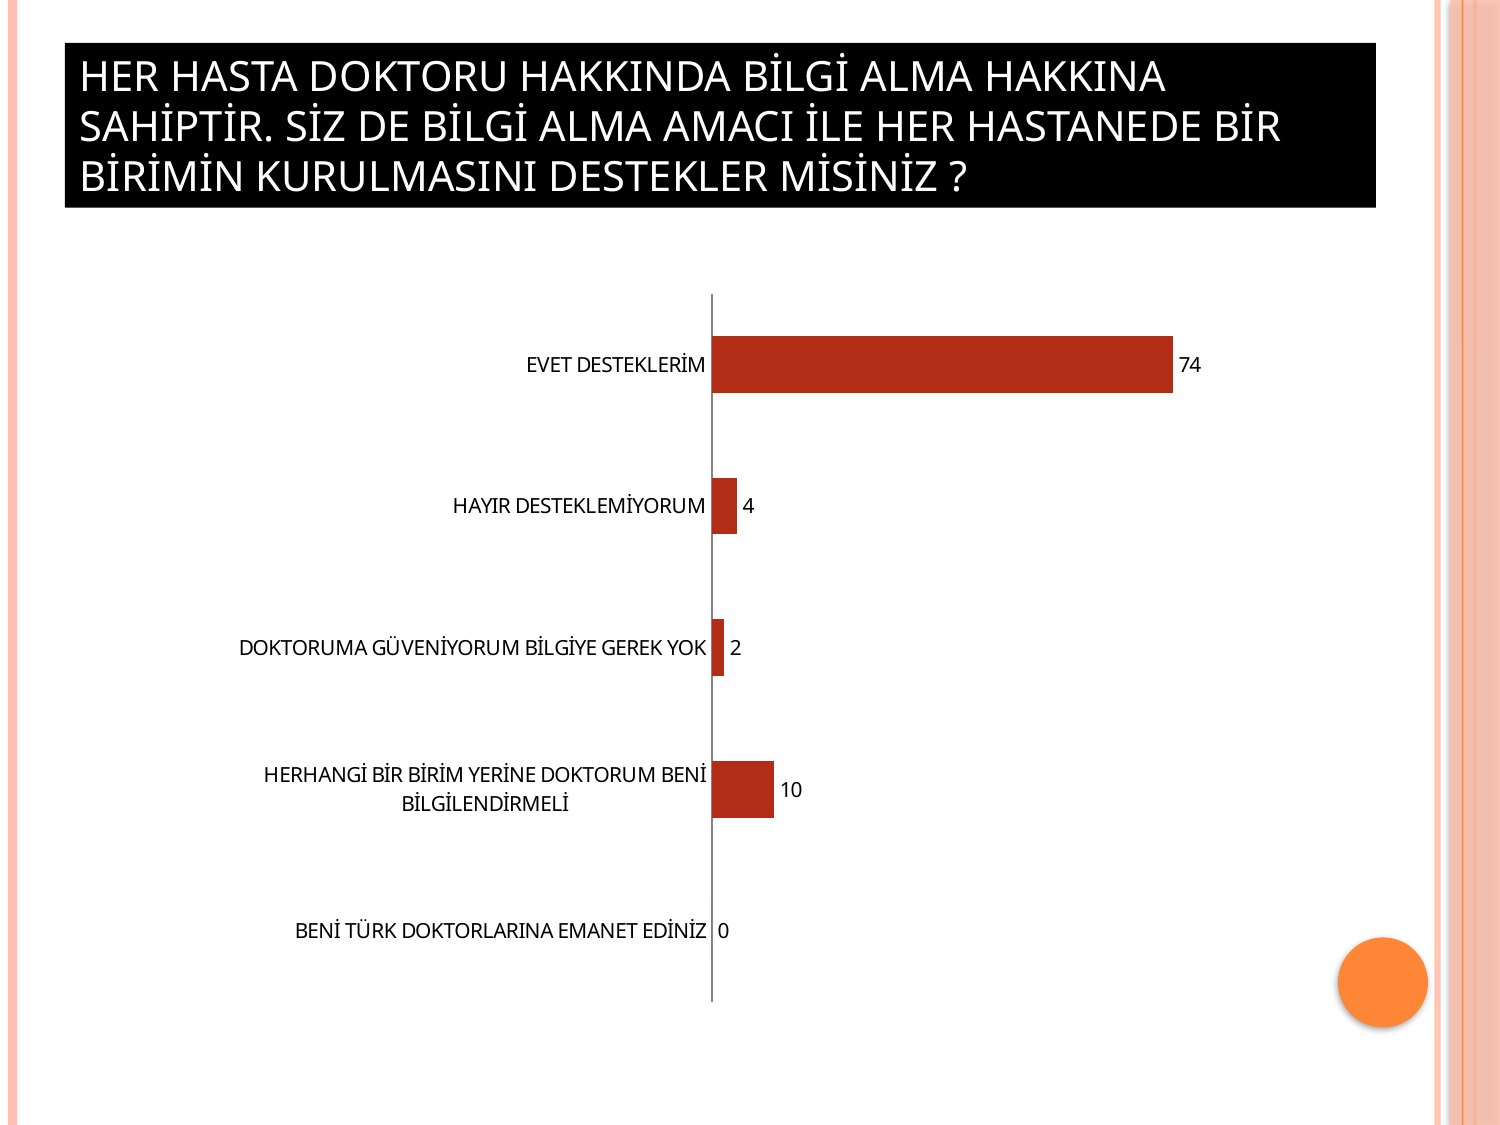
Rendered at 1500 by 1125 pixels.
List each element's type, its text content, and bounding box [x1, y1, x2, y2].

chart [218, 278, 1231, 1017]
text_box HER HASTA DOKTORU HAKKINDA BİLGİ ALMA HAKKINA SAHİPTİR. SİZ DE BİLGİ ALMA AMACI İLE HER HASTANEDE BİR BİRİMİN KURULMASINI DESTEKLER MİSİNİZ ? [64, 42, 1376, 208]
